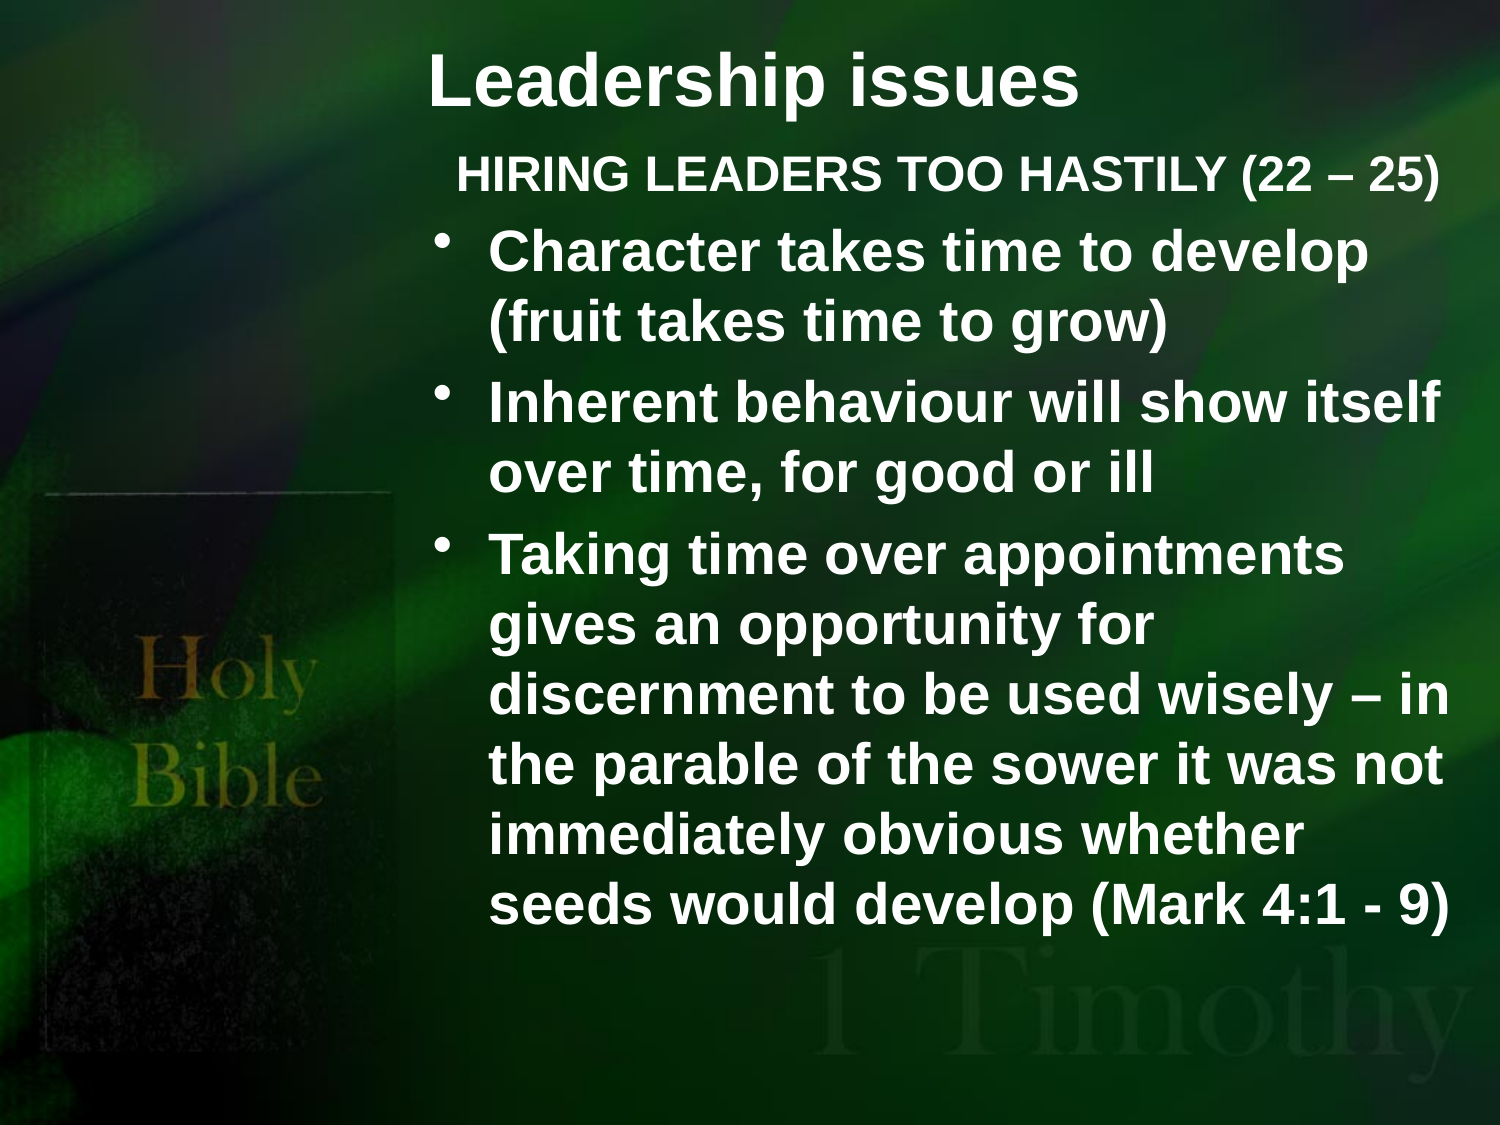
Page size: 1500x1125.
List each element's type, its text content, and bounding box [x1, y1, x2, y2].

list HIRING LEADERS TOO HASTILY (22 – 25) Character takes time to develop (fruit takes time to grow) Inherent behaviour will show itself over time, for good or ill Taking time over appointments gives an opportunity for discernment to be used wisely – in the parable of the sower it was not immediately obvious whether seeds would develop (Mark 4:1 - 9) [417, 133, 1480, 1092]
title Leadership issues [29, 0, 1480, 130]
picture [0, 0, 1500, 1125]
